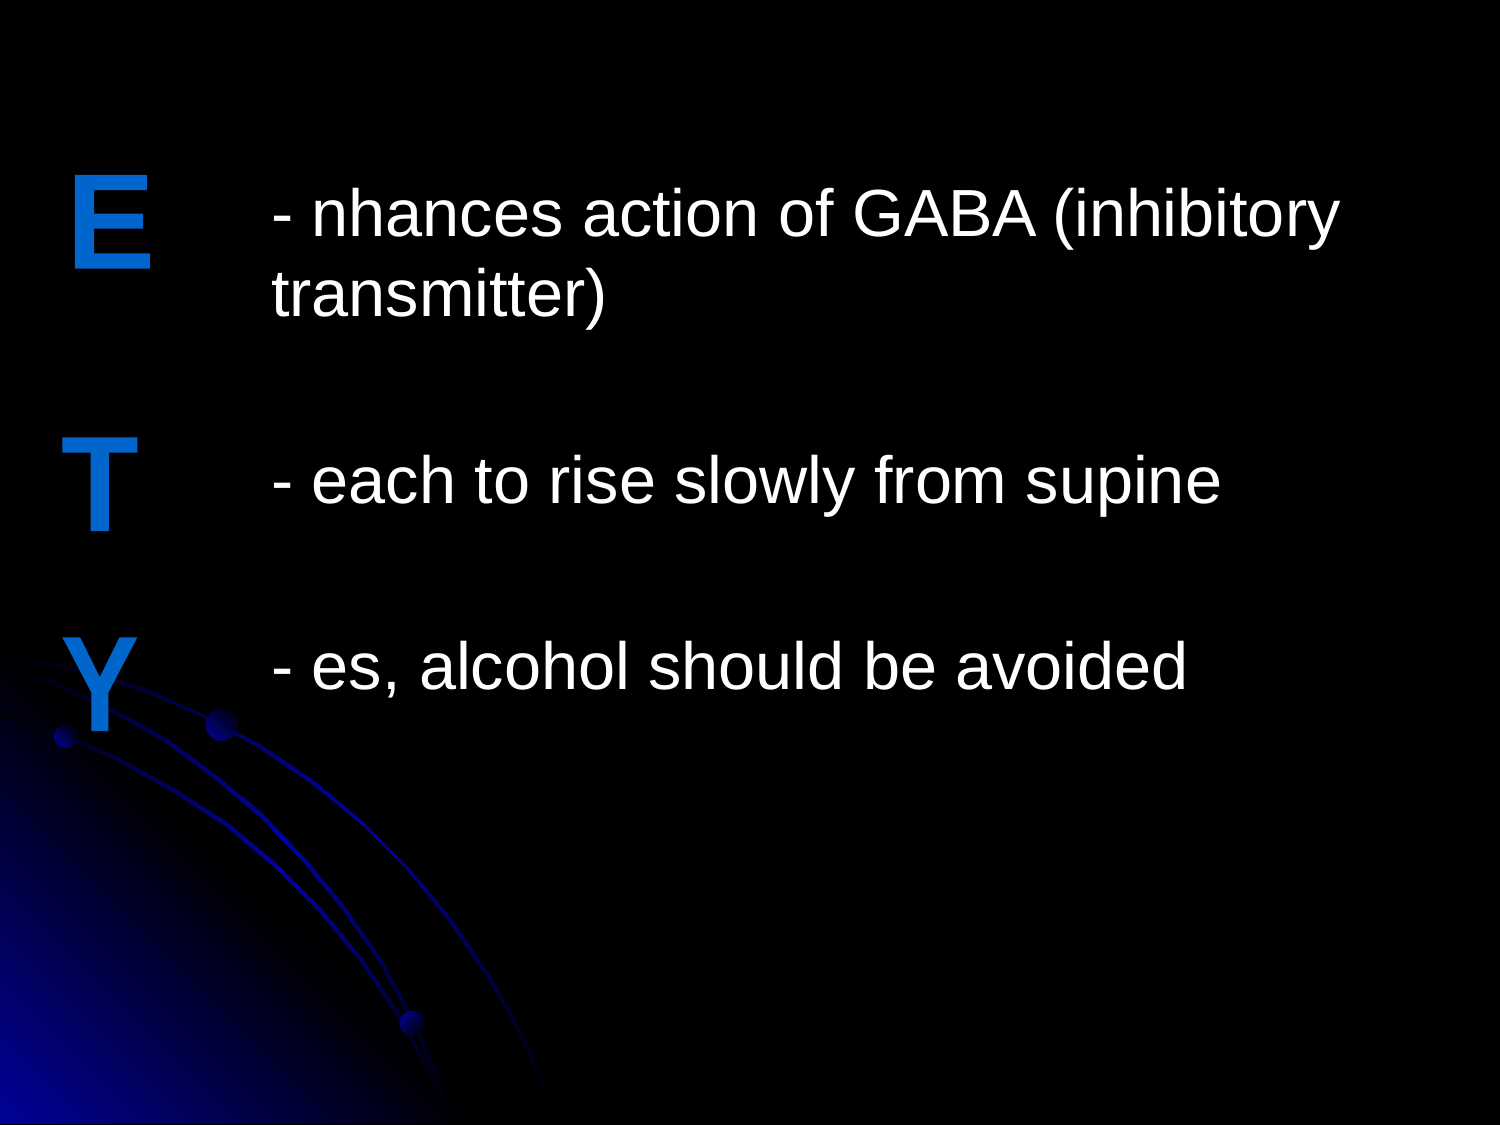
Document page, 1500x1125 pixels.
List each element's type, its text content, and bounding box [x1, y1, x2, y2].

list - nhances action of GABA (inhibitory transmitter) - each to rise slowly from supine - es, alcohol should be avoided [49, 162, 1463, 976]
